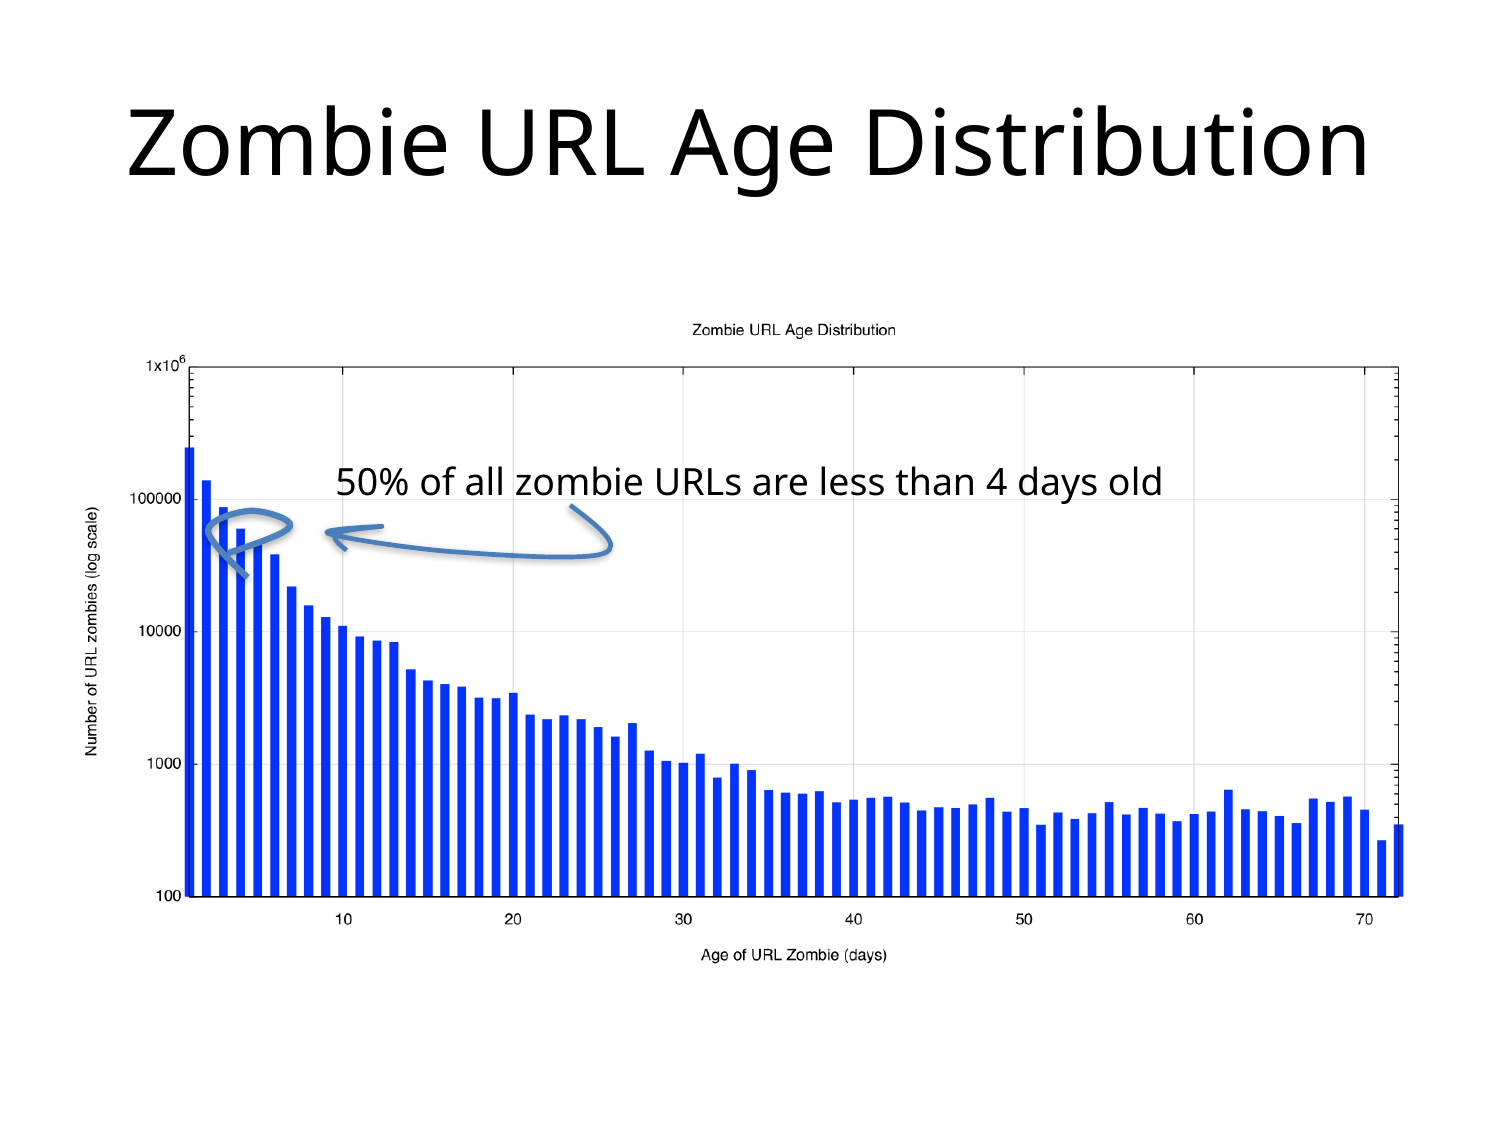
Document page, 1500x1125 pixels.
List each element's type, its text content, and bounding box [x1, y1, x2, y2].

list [74, 295, 1426, 972]
title Zombie URL Age Distribution [75, 45, 1425, 233]
